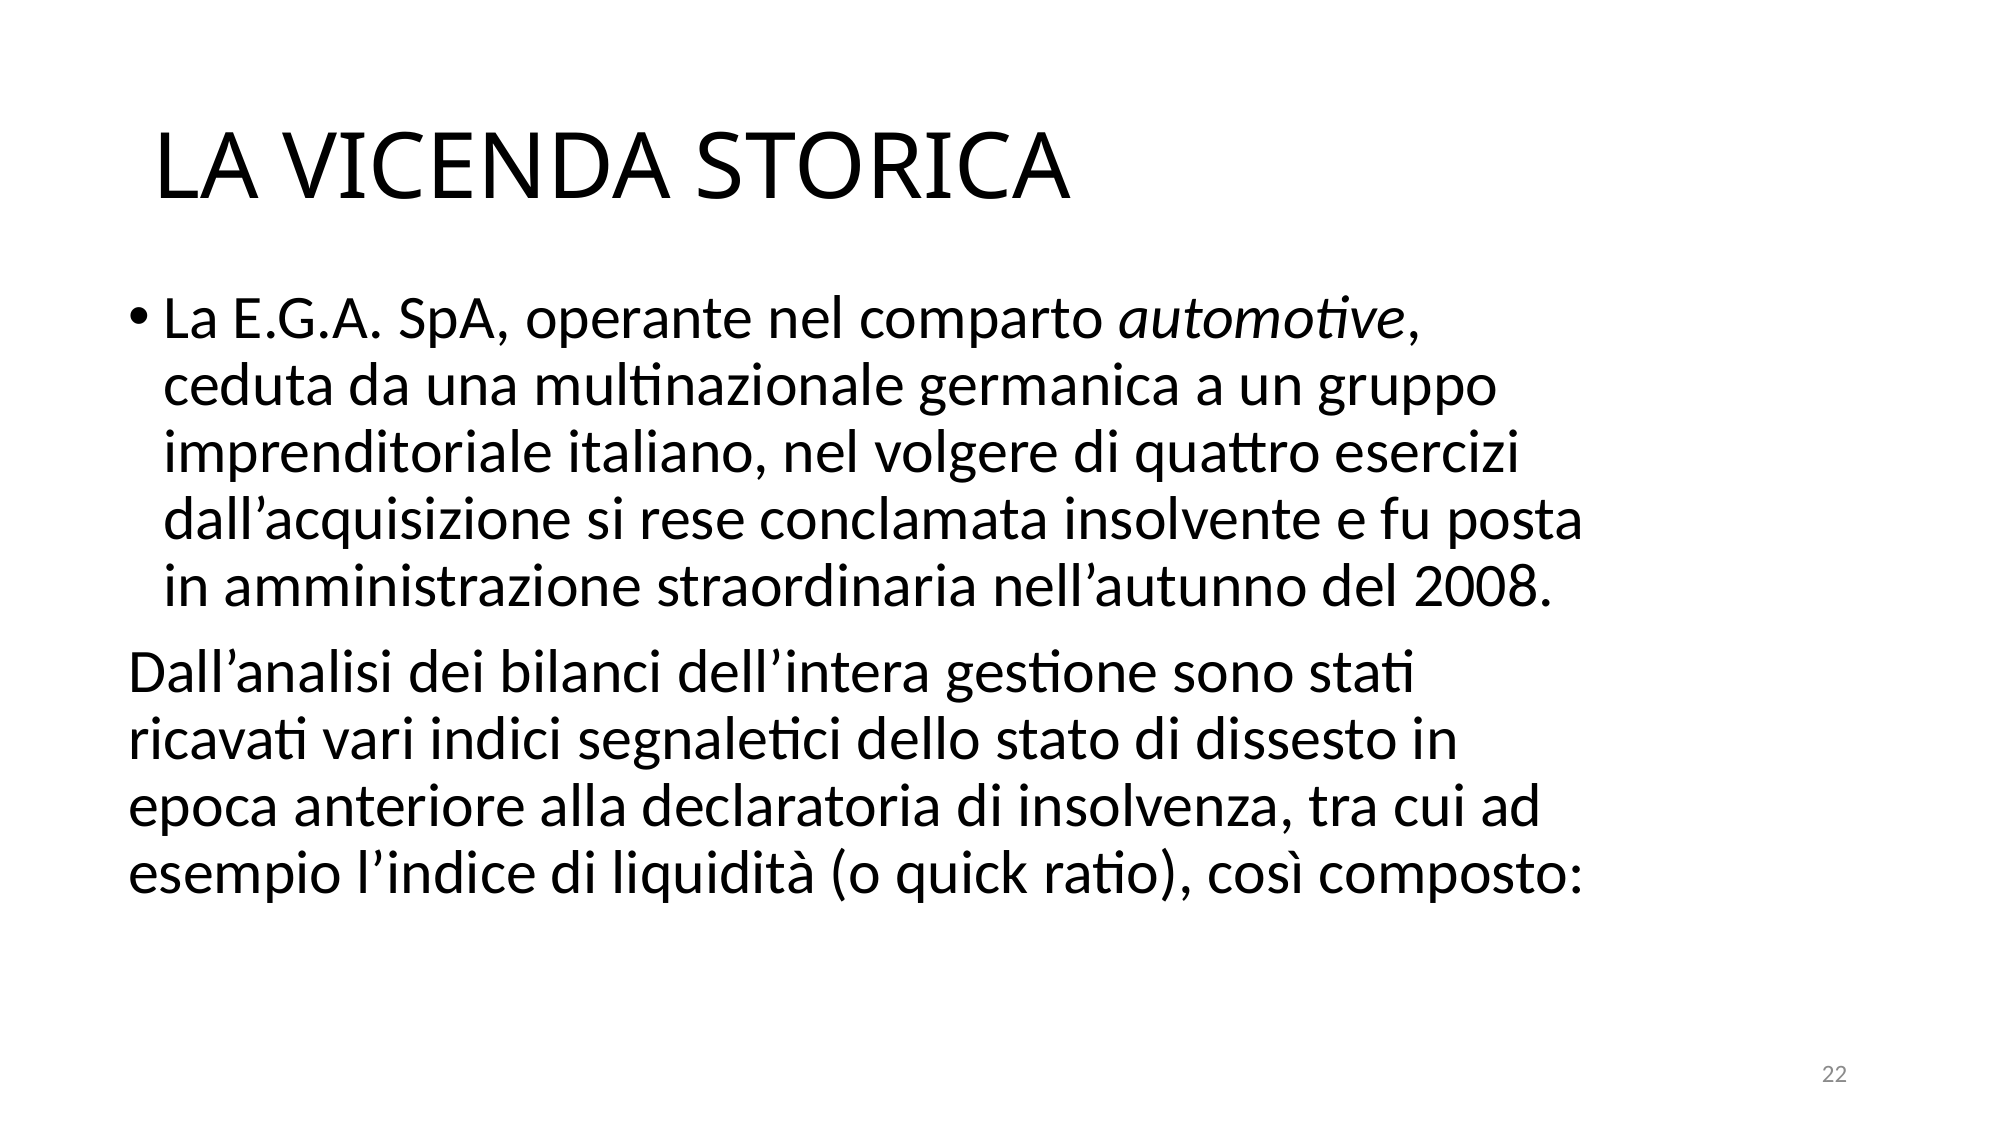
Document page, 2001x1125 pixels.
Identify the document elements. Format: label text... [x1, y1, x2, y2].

list La E.G.A. SpA, operante nel comparto automotive, ceduta da una multinazionale germanica a un gruppo imprenditoriale italiano, nel volgere di quattro esercizi dall’acquisizione si rese conclamata insolvente e fu posta in amministrazione straordinaria nell’autunno del 2008. Dall’analisi dei bilanci dell’intera gestione sono stati ricavati vari indici segnaletici dello stato di dissesto in epoca anteriore alla declaratoria di insolvenza, tra cui ad esempio l’indice di liquidità (o quick ratio), così composto: [113, 277, 1614, 1043]
title LA VICENDA STORICA [137, 59, 1863, 278]
slide_number 22 [1412, 1042, 1863, 1103]
